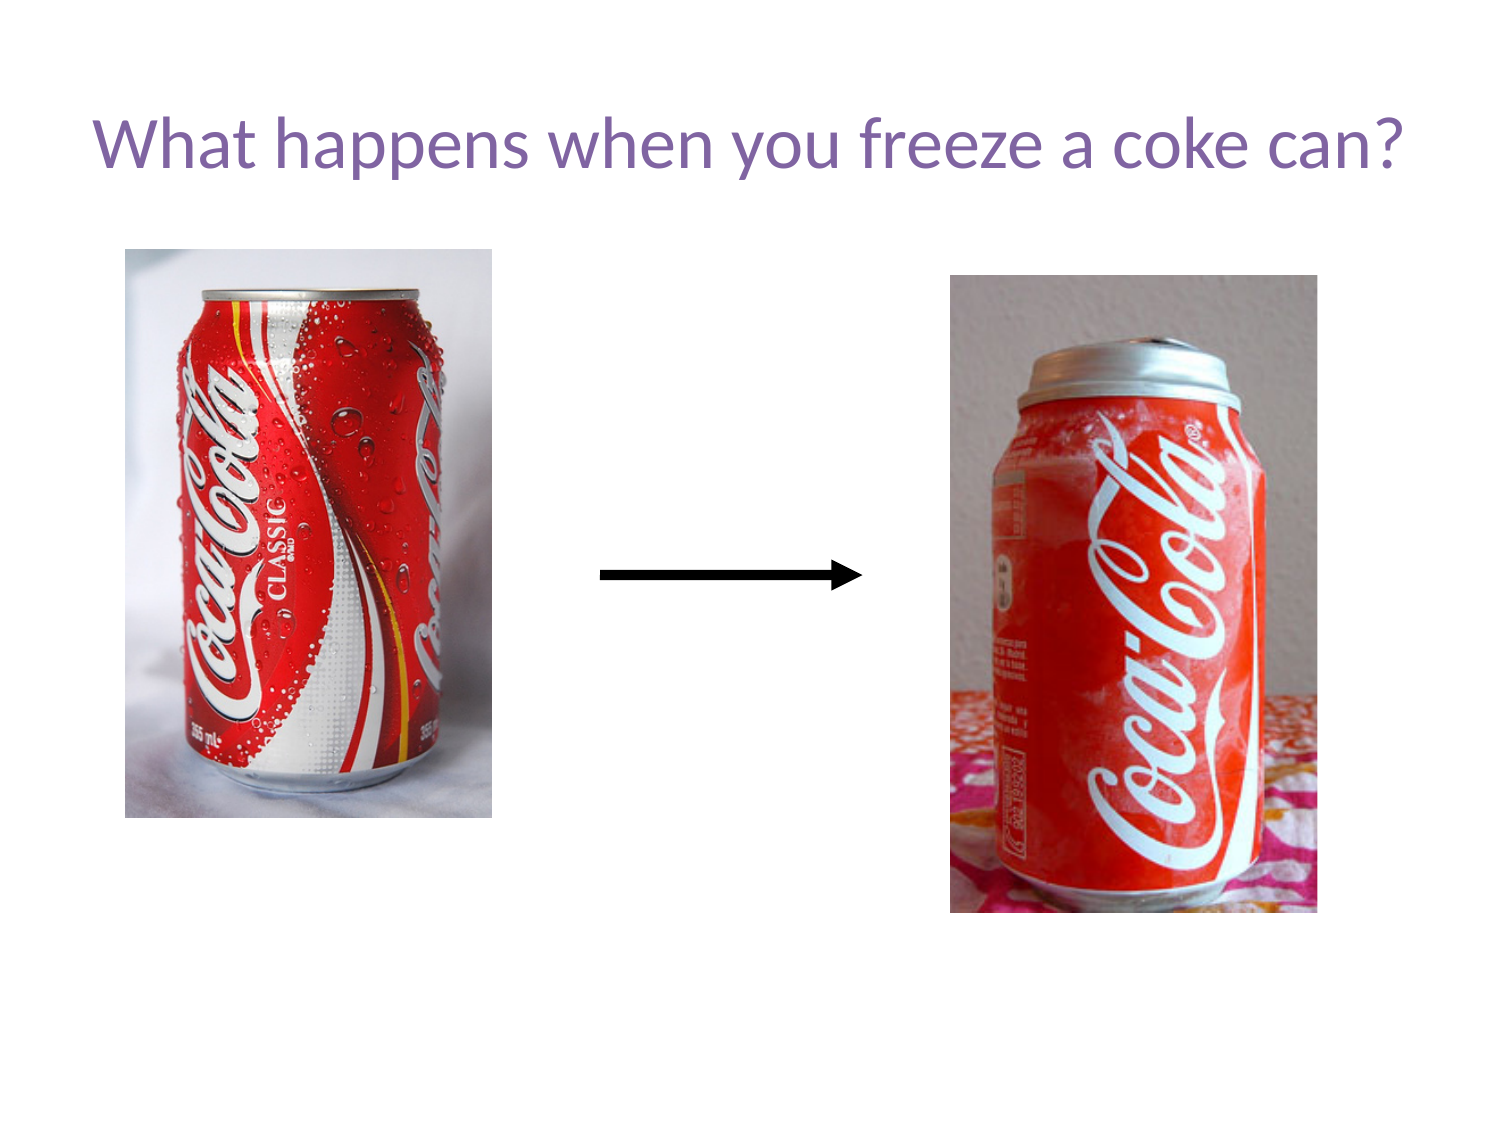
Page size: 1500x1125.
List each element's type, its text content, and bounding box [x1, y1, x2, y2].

text_box [599, 568, 863, 582]
picture [949, 274, 1318, 913]
list The liquid expands, and often times the can will bust! [75, 262, 1425, 1005]
title What happens when you freeze a coke can? [75, 45, 1425, 233]
picture [124, 249, 492, 818]
